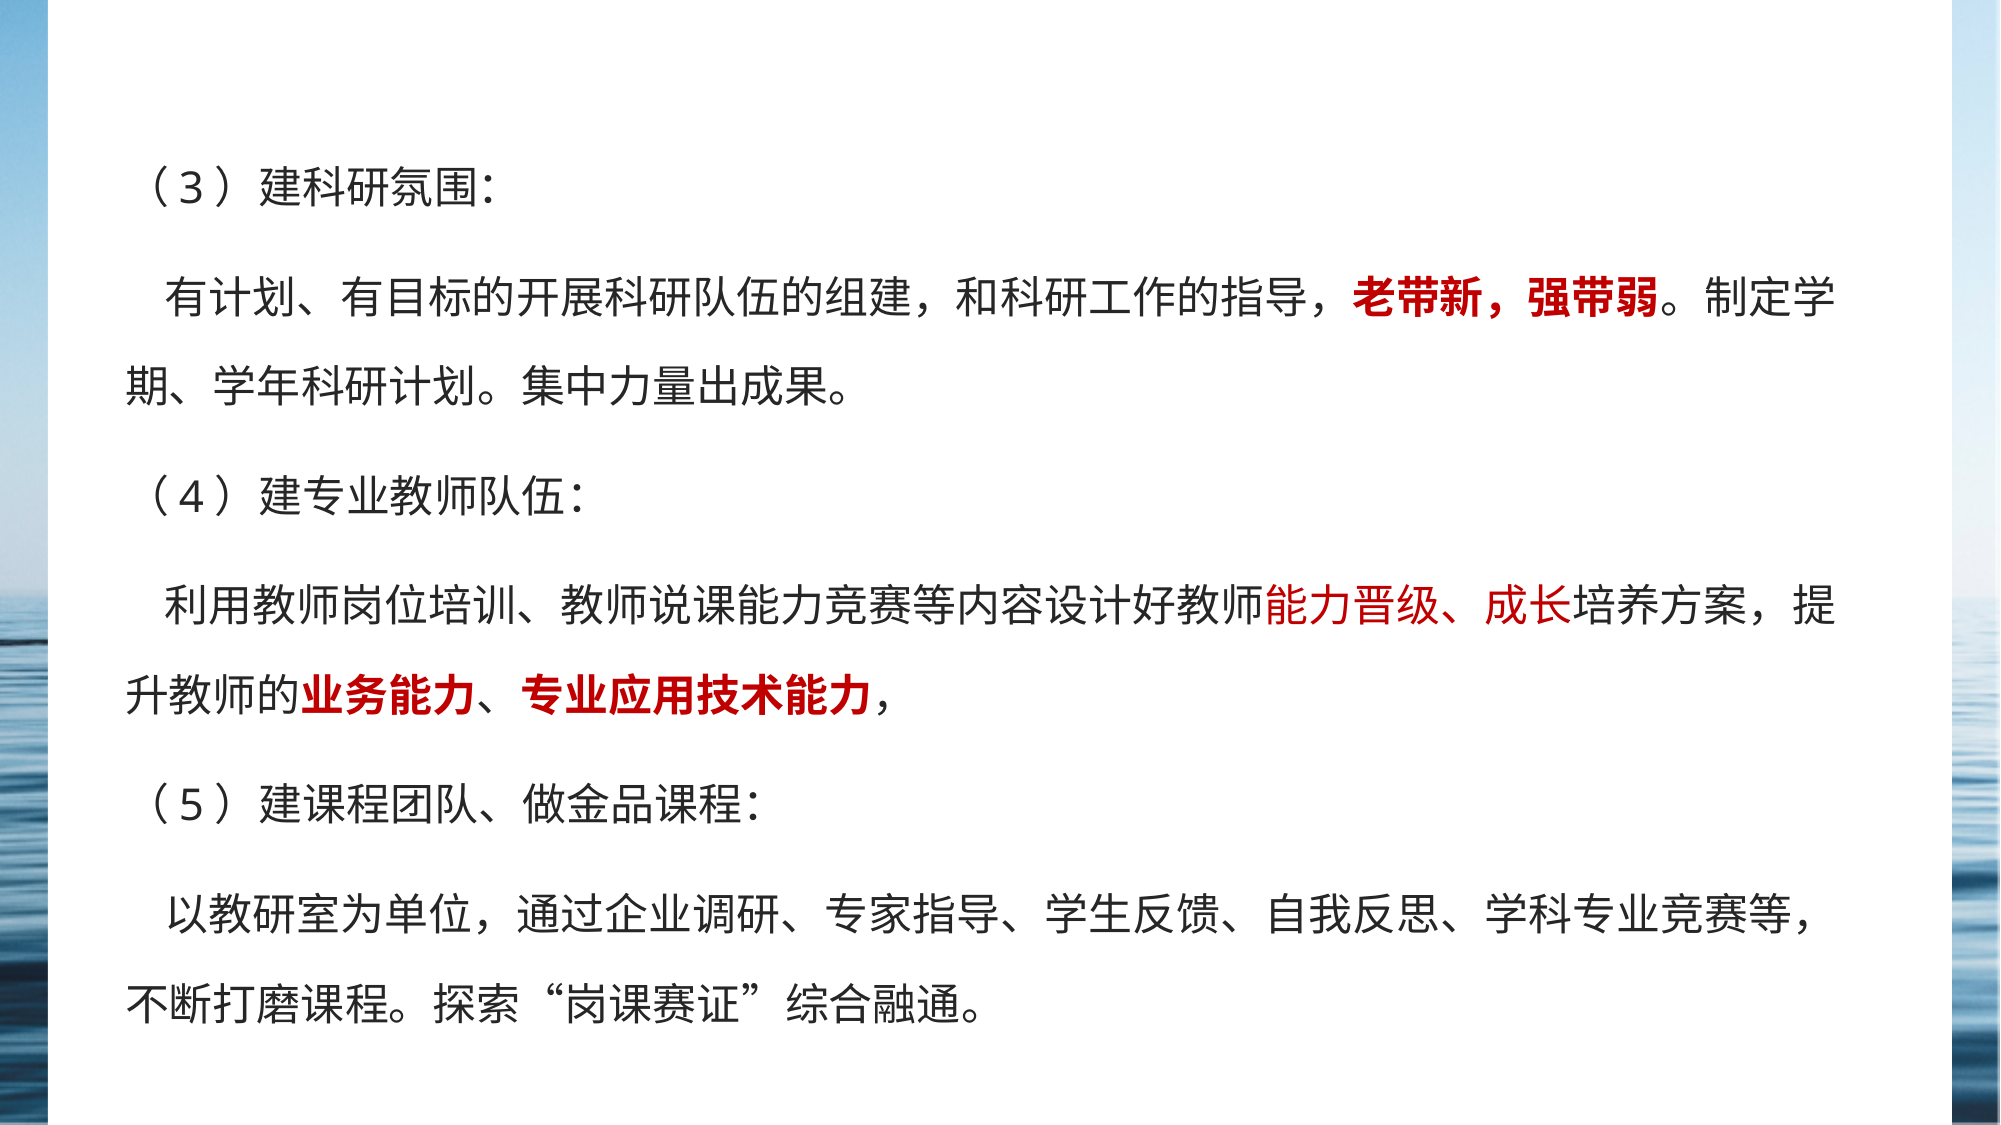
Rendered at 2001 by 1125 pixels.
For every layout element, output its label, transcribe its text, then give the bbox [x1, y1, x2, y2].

picture [0, 0, 47, 1125]
list （3）建科研氛围： 有计划、有目标的开展科研队伍的组建，和科研工作的指导，老带新，强带弱。制定学期、学年科研计划。集中力量出成果。 （4）建专业教师队伍： 利用教师岗位培训、教师说课能力竞赛等内容设计好教师能力晋级、成长培养方案，提升教师的业务能力、专业应用技术能力， （5）建课程团队、做金品课程： 以教研室为单位，通过企业调研、专家指导、学生反馈、自我反思、学科专业竞赛等，不断打磨课程。探索“岗课赛证”综合融通。 [109, 115, 1891, 1041]
picture [1952, 0, 2000, 1125]
